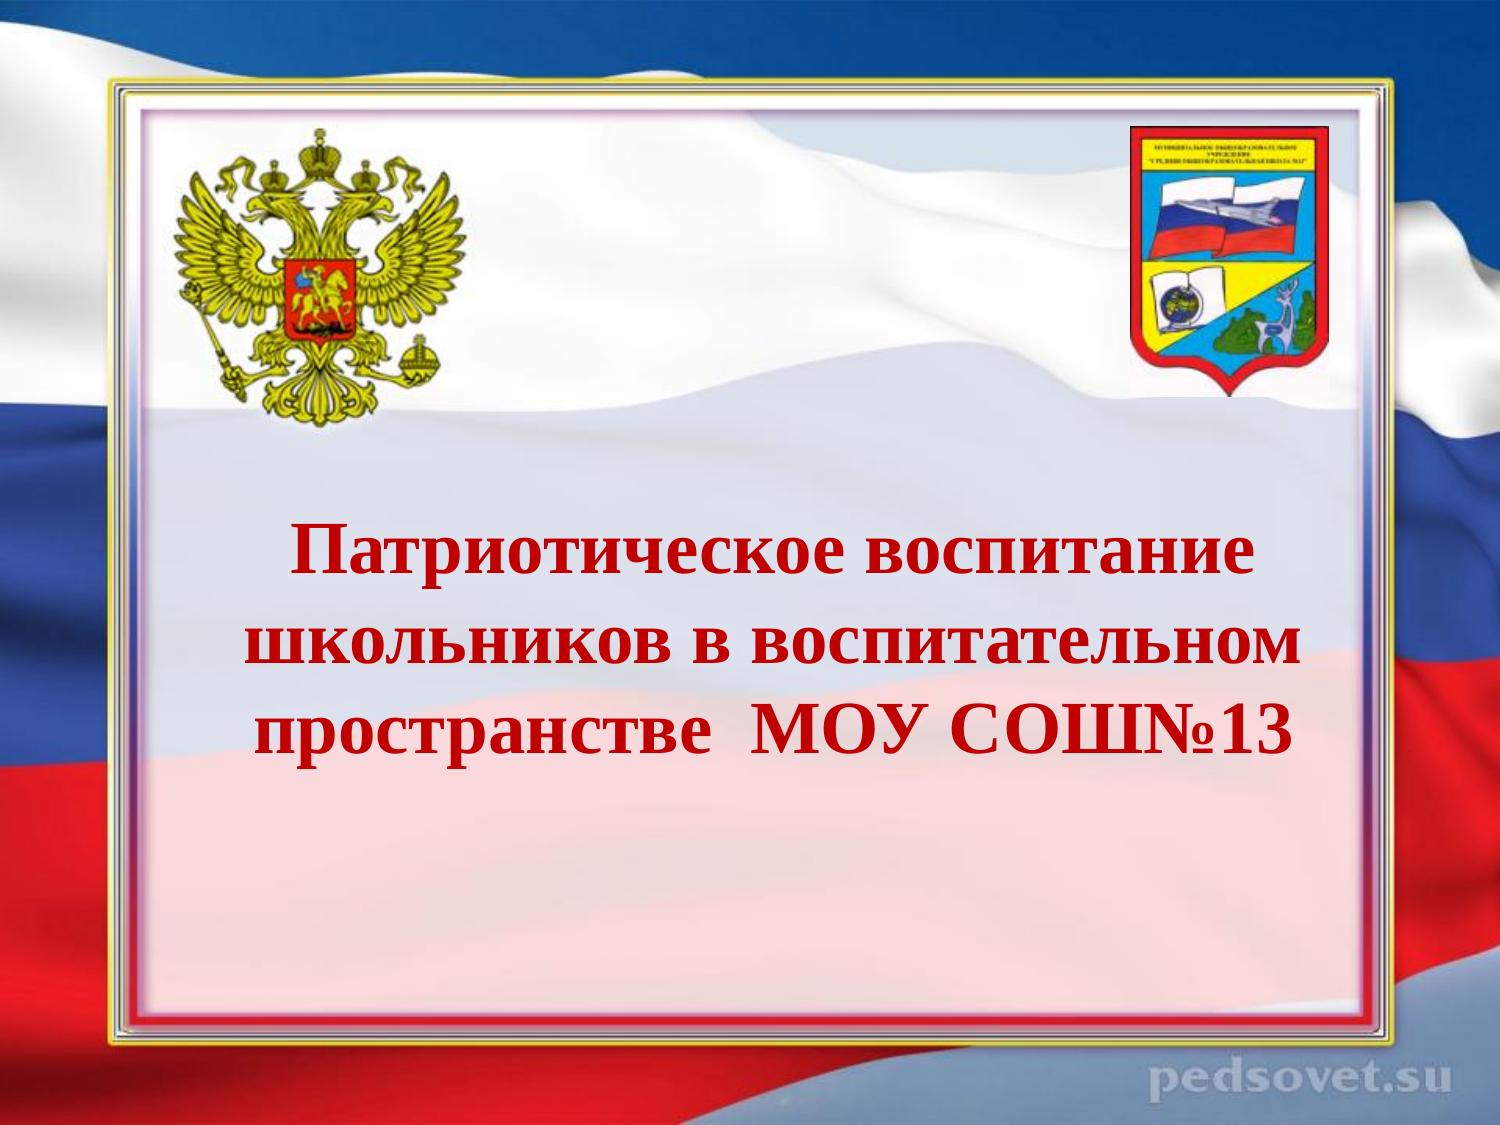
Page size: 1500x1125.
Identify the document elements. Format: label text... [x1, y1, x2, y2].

picture [0, 0, 1500, 1125]
text_box Патриотическое воспитание школьников в воспитательном пространстве МОУ СОШ№13 [218, 491, 1329, 777]
